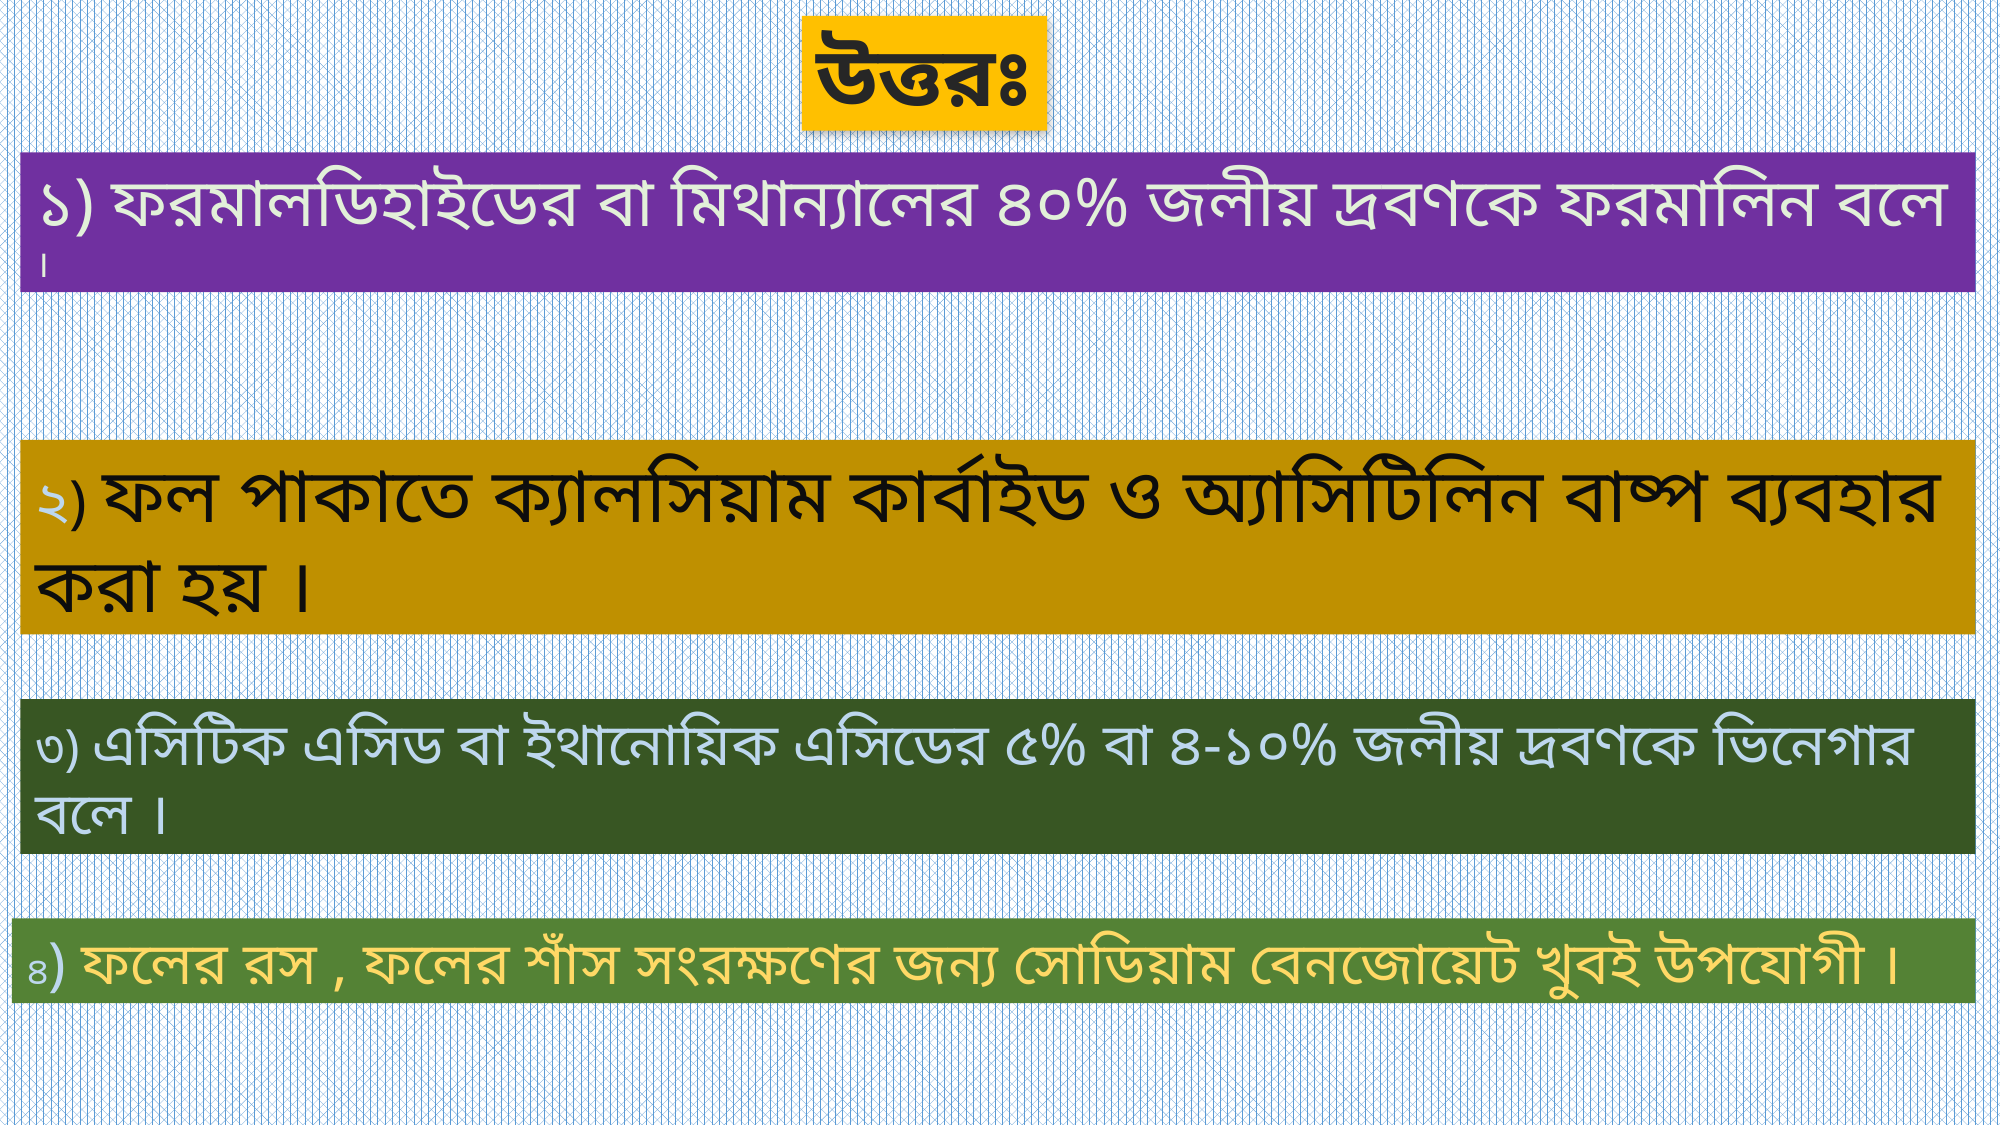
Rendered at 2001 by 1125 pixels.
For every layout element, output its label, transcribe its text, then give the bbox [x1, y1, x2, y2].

text_box ৩) এসিটিক এসিড বা ইথানোয়িক এসিডের ৫% বা ৪-১০% জলীয় দ্রবণকে ভিনেগার বলে । [20, 699, 1976, 854]
text_box ১) ফরমালডিহাইডের বা মিথান্যালের ৪০% জলীয় দ্রবণকে ফরমালিন বলে । [20, 152, 1976, 293]
text_box ৪) ফলের রস , ফলের শাঁস সংরক্ষণের জন্য সোডিয়াম বেনজোয়েট খুবই উপযোগী । [11, 918, 1976, 1004]
text_box উত্তরঃ [800, 14, 1049, 132]
text_box ২) ফল পাকাতে ক্যালসিয়াম কার্বাইড ও অ্যাসিটিলিন বাষ্প ব্যবহার করা হয় । [20, 439, 1976, 635]
